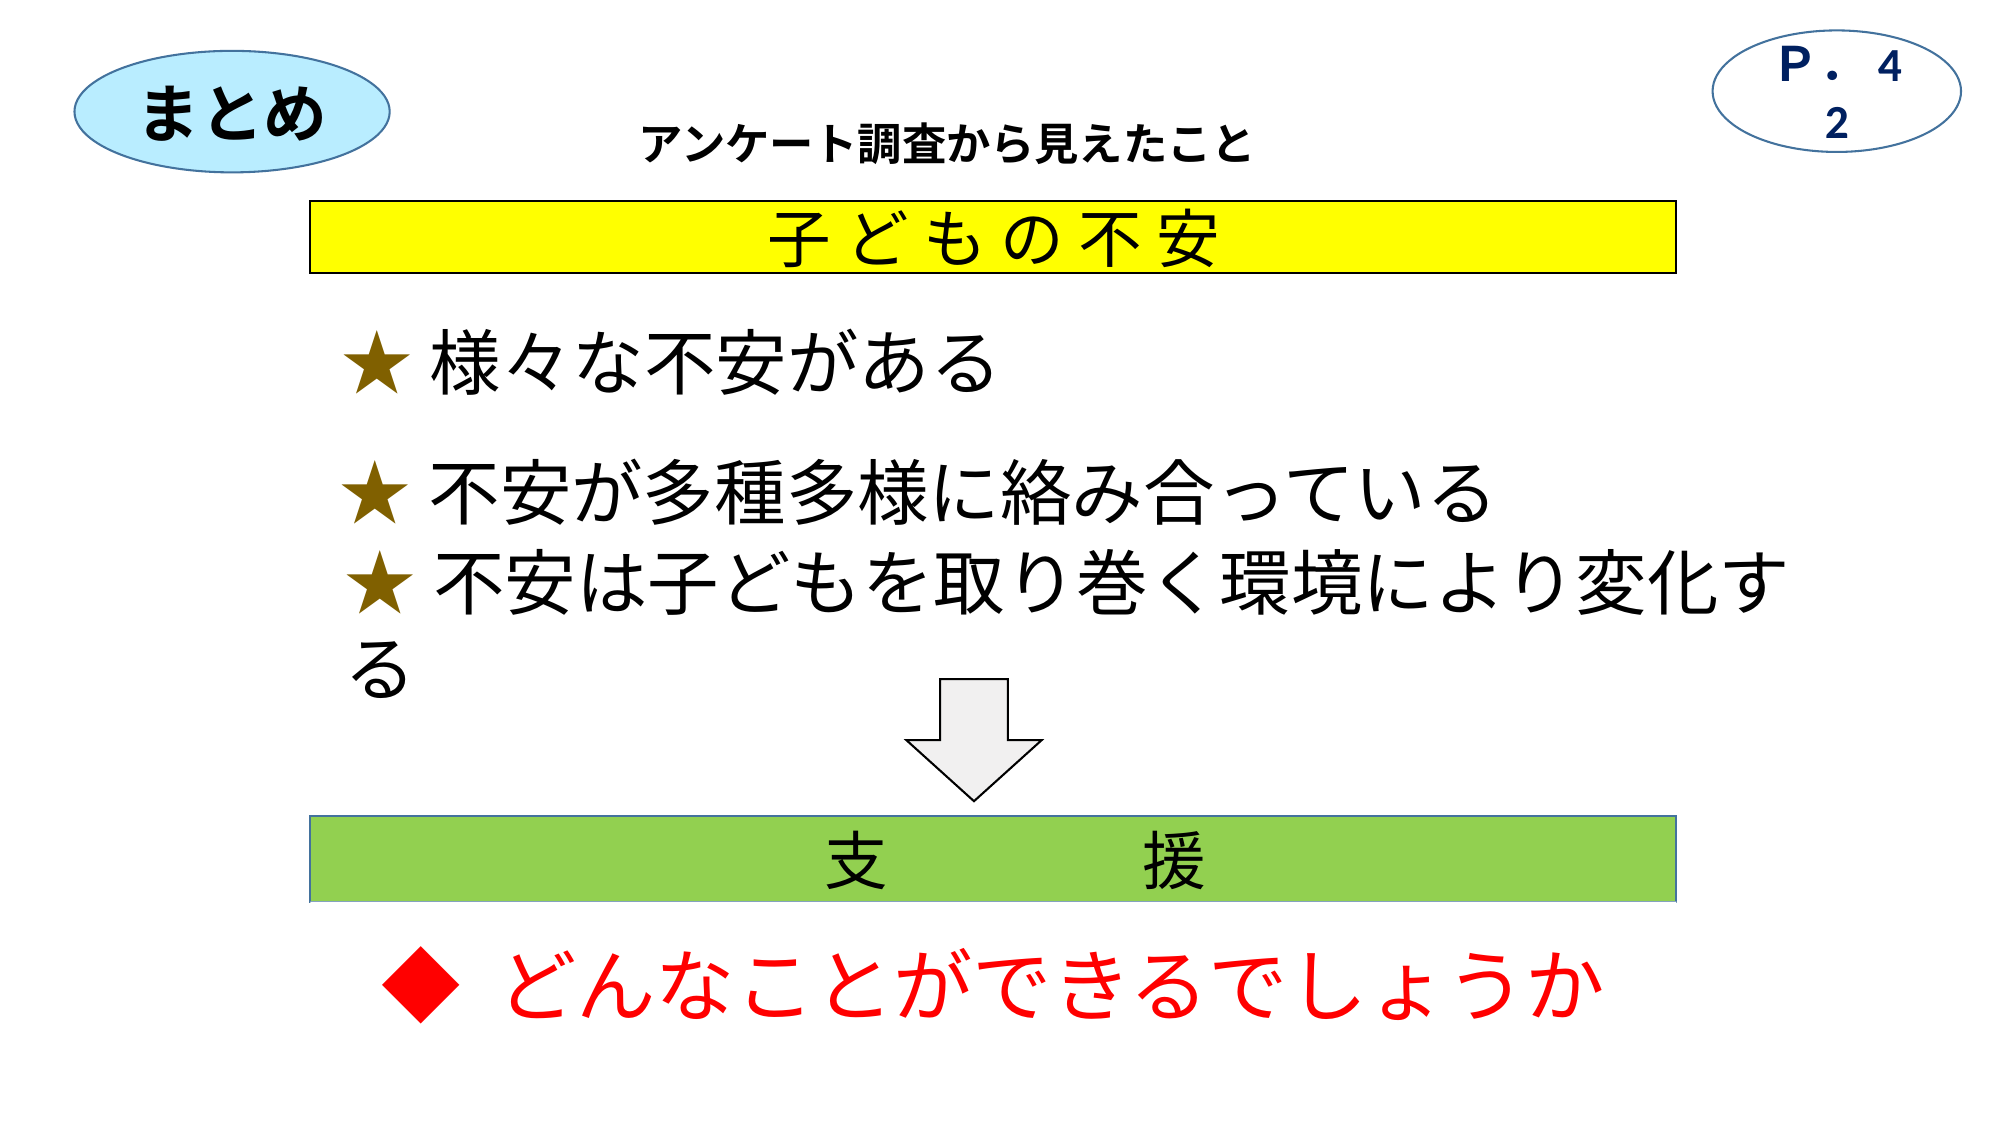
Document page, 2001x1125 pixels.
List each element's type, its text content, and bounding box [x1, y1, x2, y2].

title アンケート調査から見えたこと [133, 110, 1781, 283]
text_box 支 援 [309, 815, 1677, 901]
text_box 子 ど も の 不 安 [309, 200, 1677, 274]
text_box まとめ [73, 49, 391, 174]
text_box [903, 678, 1045, 803]
text_box ★不安は子どもを取り巻く環境により変化する [329, 568, 1815, 679]
text_box Ｐ．42 [1711, 29, 1963, 153]
text_box ★様々な不安がある [309, 305, 1273, 417]
text_box ◆ どんなことができるでしょうか [309, 901, 1677, 1067]
text_box ★不安が多種多様に絡み合っている [324, 435, 1759, 547]
